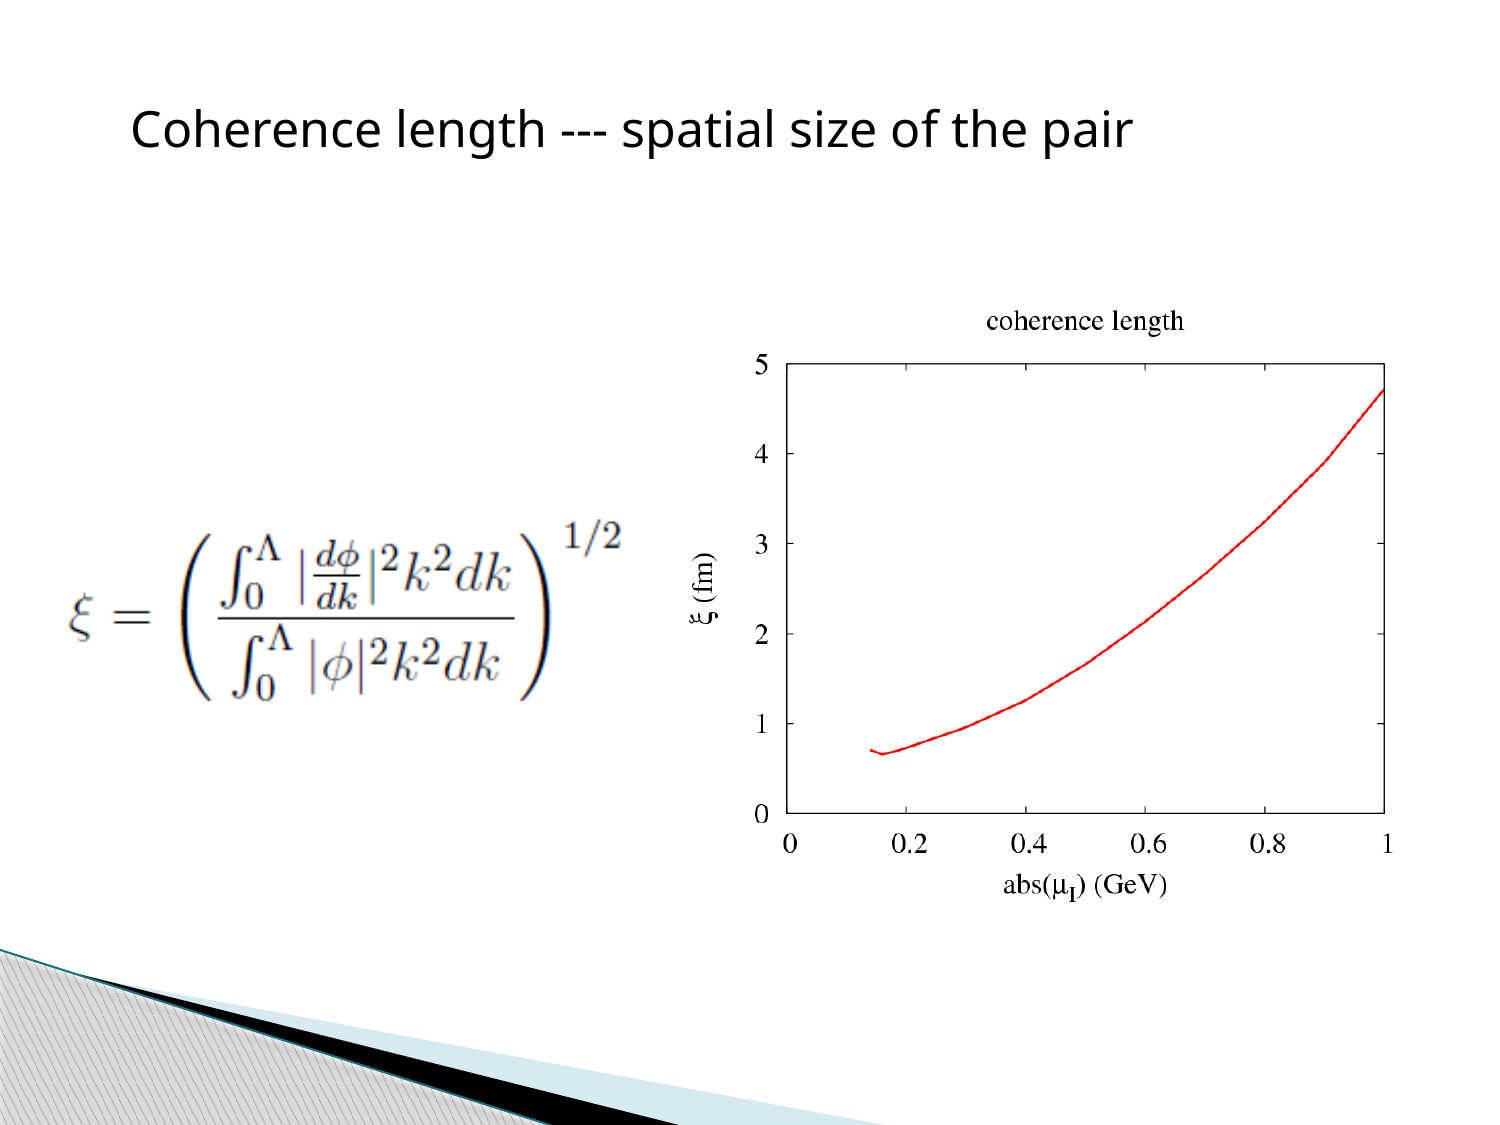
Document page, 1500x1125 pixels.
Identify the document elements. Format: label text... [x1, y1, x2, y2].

text_box Coherence length --- spatial size of the pair [115, 89, 1150, 165]
picture [17, 278, 1500, 947]
